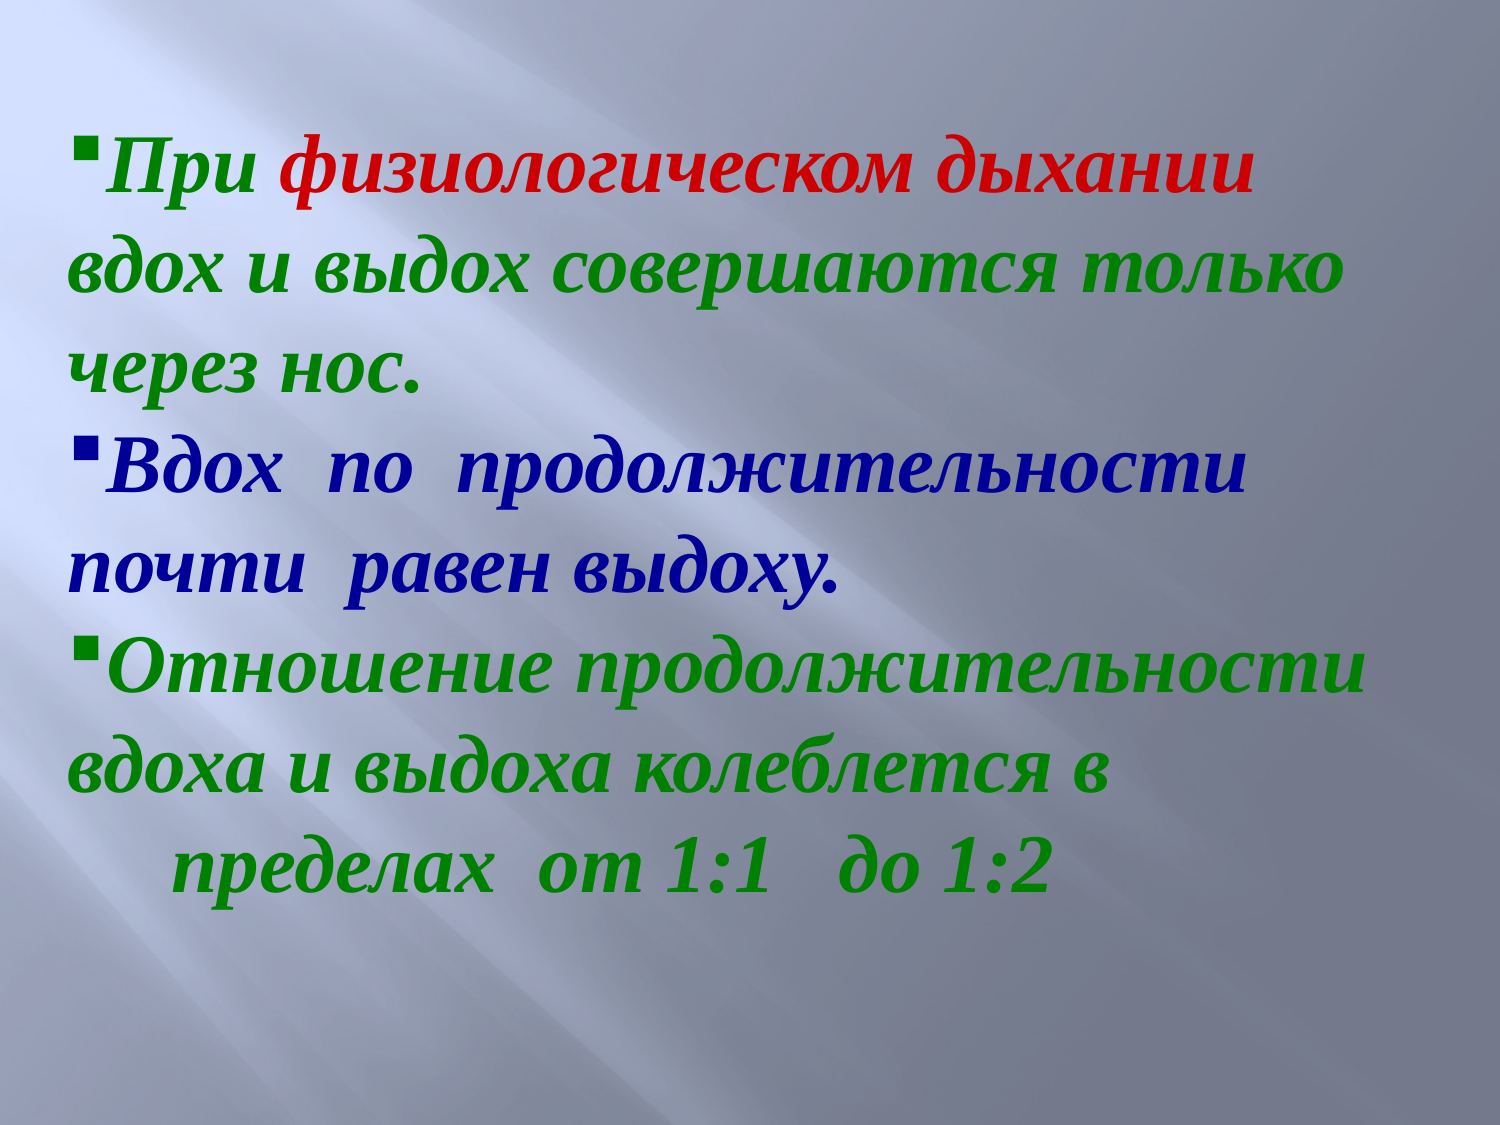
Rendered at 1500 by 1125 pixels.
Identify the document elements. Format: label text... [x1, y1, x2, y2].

text_box При физиологическом дыхании вдох и выдох совершаются только через нос. Вдох по продолжительности почти равен выдоху. Отношение продолжительности вдоха и выдоха колеблется в пределах от 1:1 до 1:2 [53, 101, 1400, 917]
